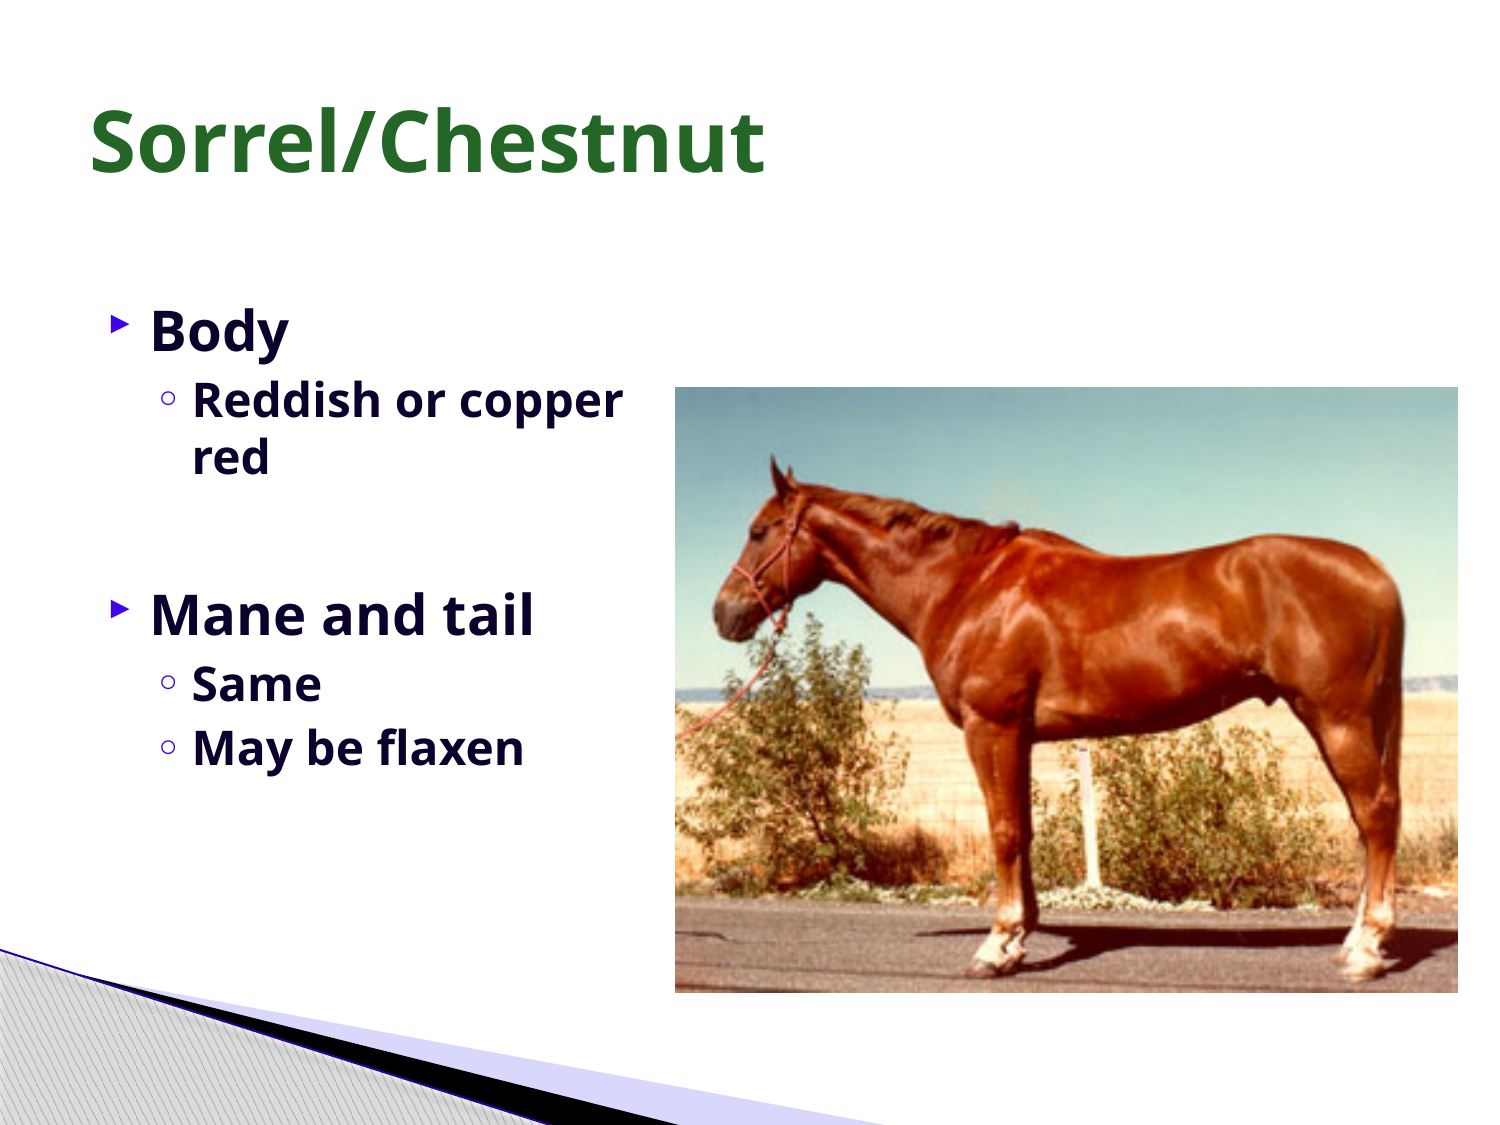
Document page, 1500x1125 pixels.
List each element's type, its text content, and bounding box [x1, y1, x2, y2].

picture [674, 387, 1458, 993]
title Sorrel/Chestnut [75, 45, 1425, 233]
list Body Reddish or copper red Mane and tail Same May be flaxen [75, 287, 700, 1005]
